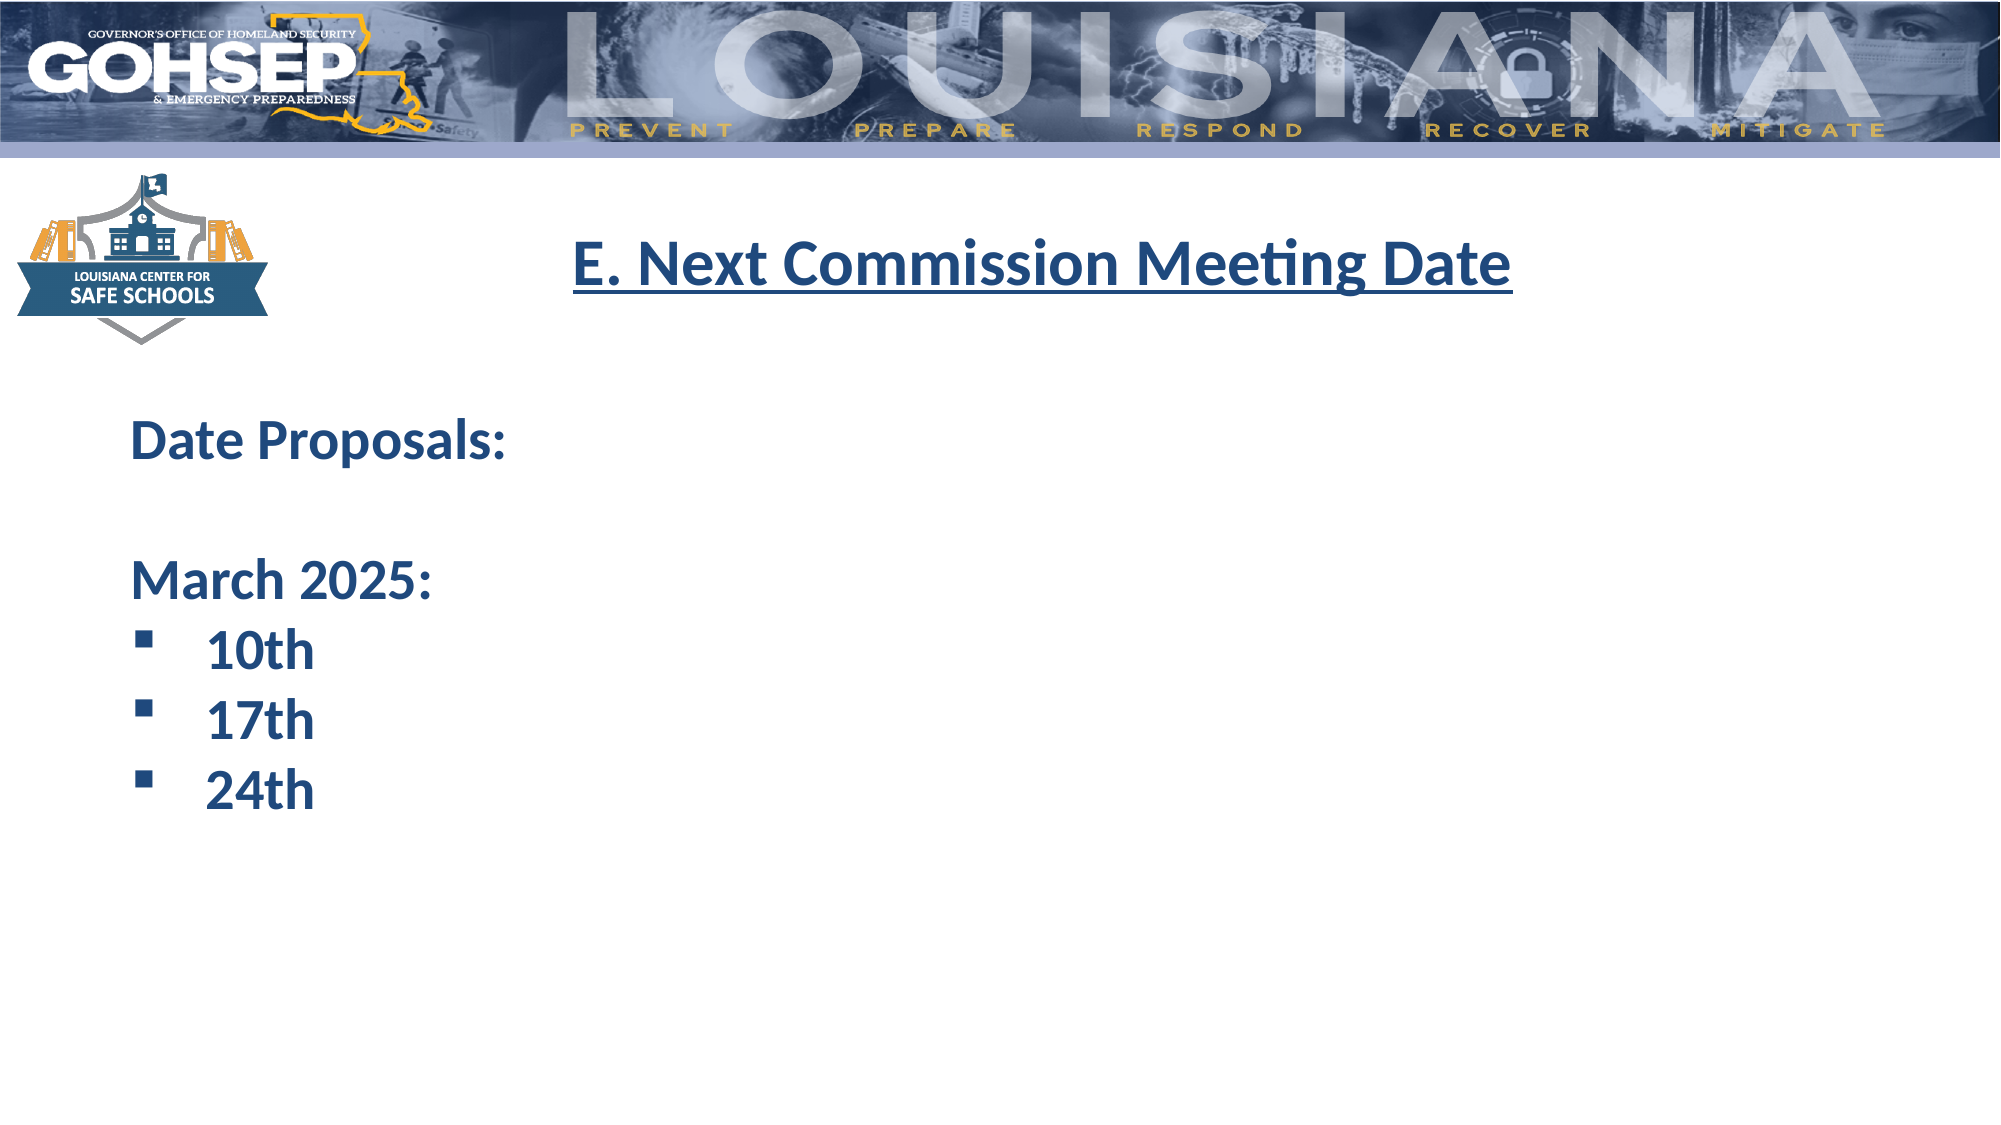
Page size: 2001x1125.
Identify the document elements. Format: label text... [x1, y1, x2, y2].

picture [0, 0, 2000, 160]
title E. Next Commission Meeting Date [269, 173, 1943, 345]
text_box Date Proposals: March 2025: 10th 17th 24th [115, 393, 1880, 829]
picture [17, 173, 269, 345]
